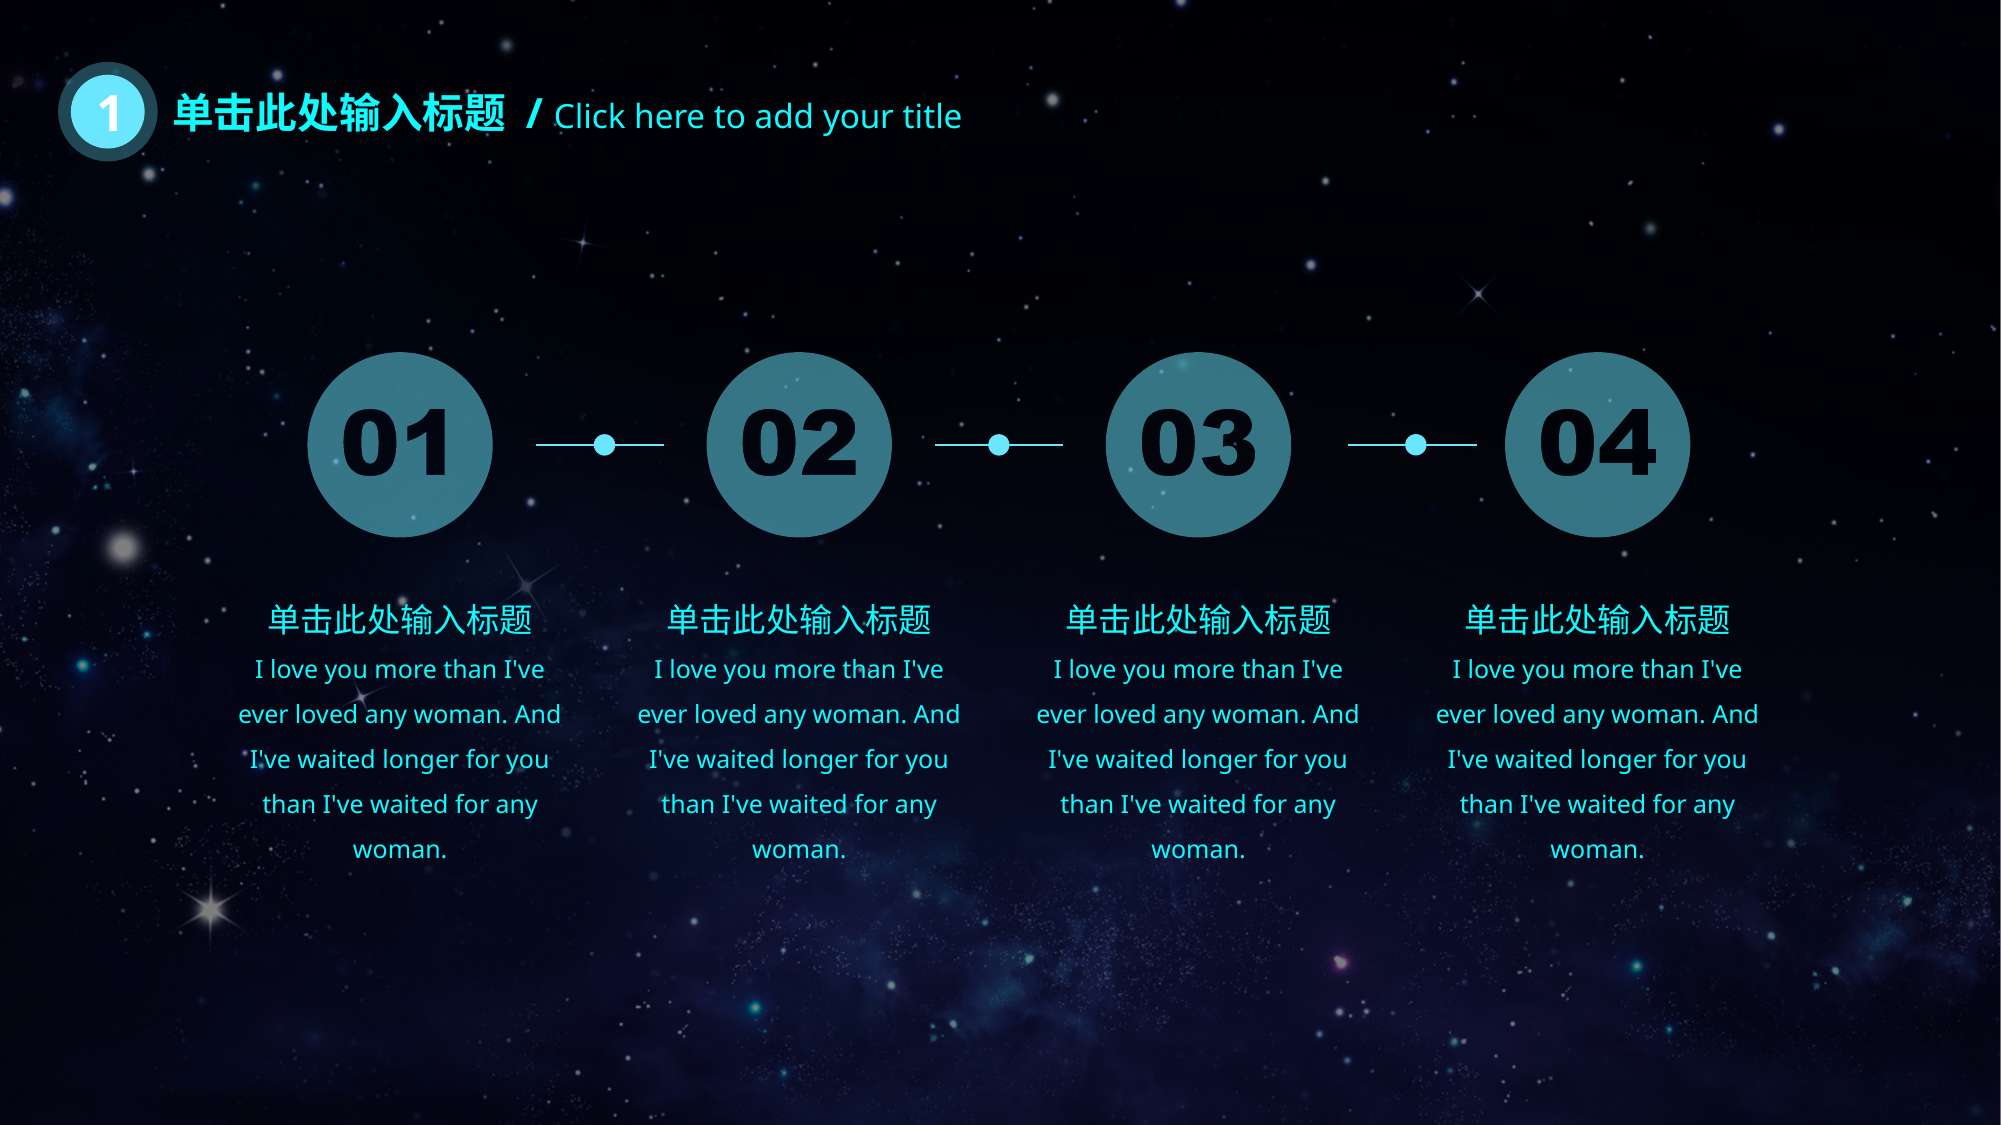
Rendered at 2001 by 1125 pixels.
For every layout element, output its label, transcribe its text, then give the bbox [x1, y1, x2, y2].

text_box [934, 434, 1063, 456]
text_box 单击此处输入标题 / Click here to add your title [158, 78, 1017, 144]
text_box [705, 351, 893, 539]
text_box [58, 61, 158, 162]
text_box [535, 434, 664, 456]
picture [0, 0, 2001, 1125]
text_box [1104, 351, 1293, 539]
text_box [1348, 434, 1477, 456]
text_box 单击此处输入标题 I love you more than I've ever loved any woman. And I've waited longer for you than I've waited for any woman. [215, 571, 585, 871]
text_box 单击此处输入标题 I love you more than I've ever loved any woman. And I've waited longer for you than I've waited for any woman. [1013, 571, 1384, 871]
text_box [306, 351, 494, 539]
text_box 单击此处输入标题 I love you more than I've ever loved any woman. And I've waited longer for you than I've waited for any woman. [614, 571, 985, 871]
text_box [1503, 351, 1692, 539]
text_box 单击此处输入标题 I love you more than I've ever loved any woman. And I've waited longer for you than I've waited for any woman. [1413, 571, 1783, 871]
